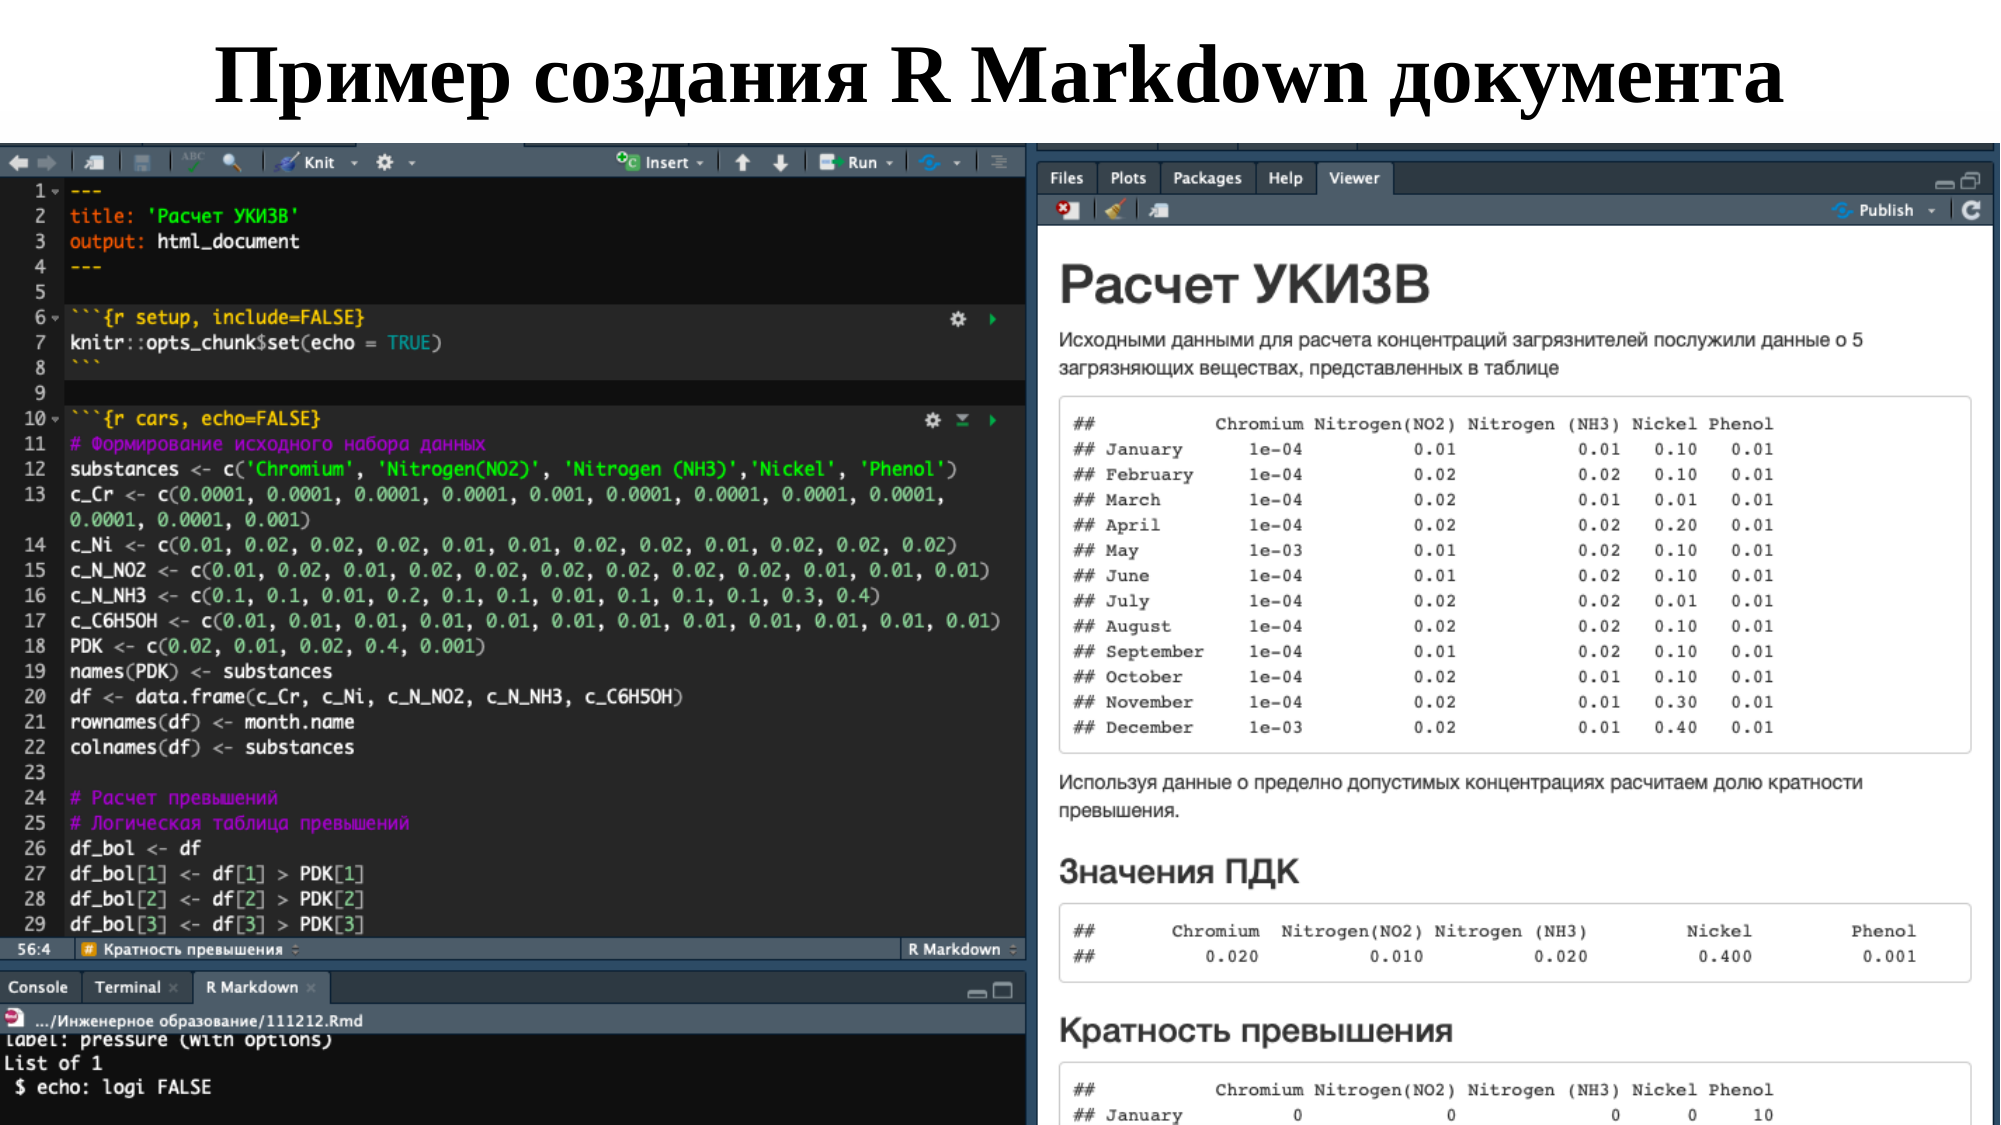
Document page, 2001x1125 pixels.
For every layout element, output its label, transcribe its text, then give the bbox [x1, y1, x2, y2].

picture [0, 143, 2000, 1125]
title Пример создания R Markdown документа [0, 0, 2000, 143]
